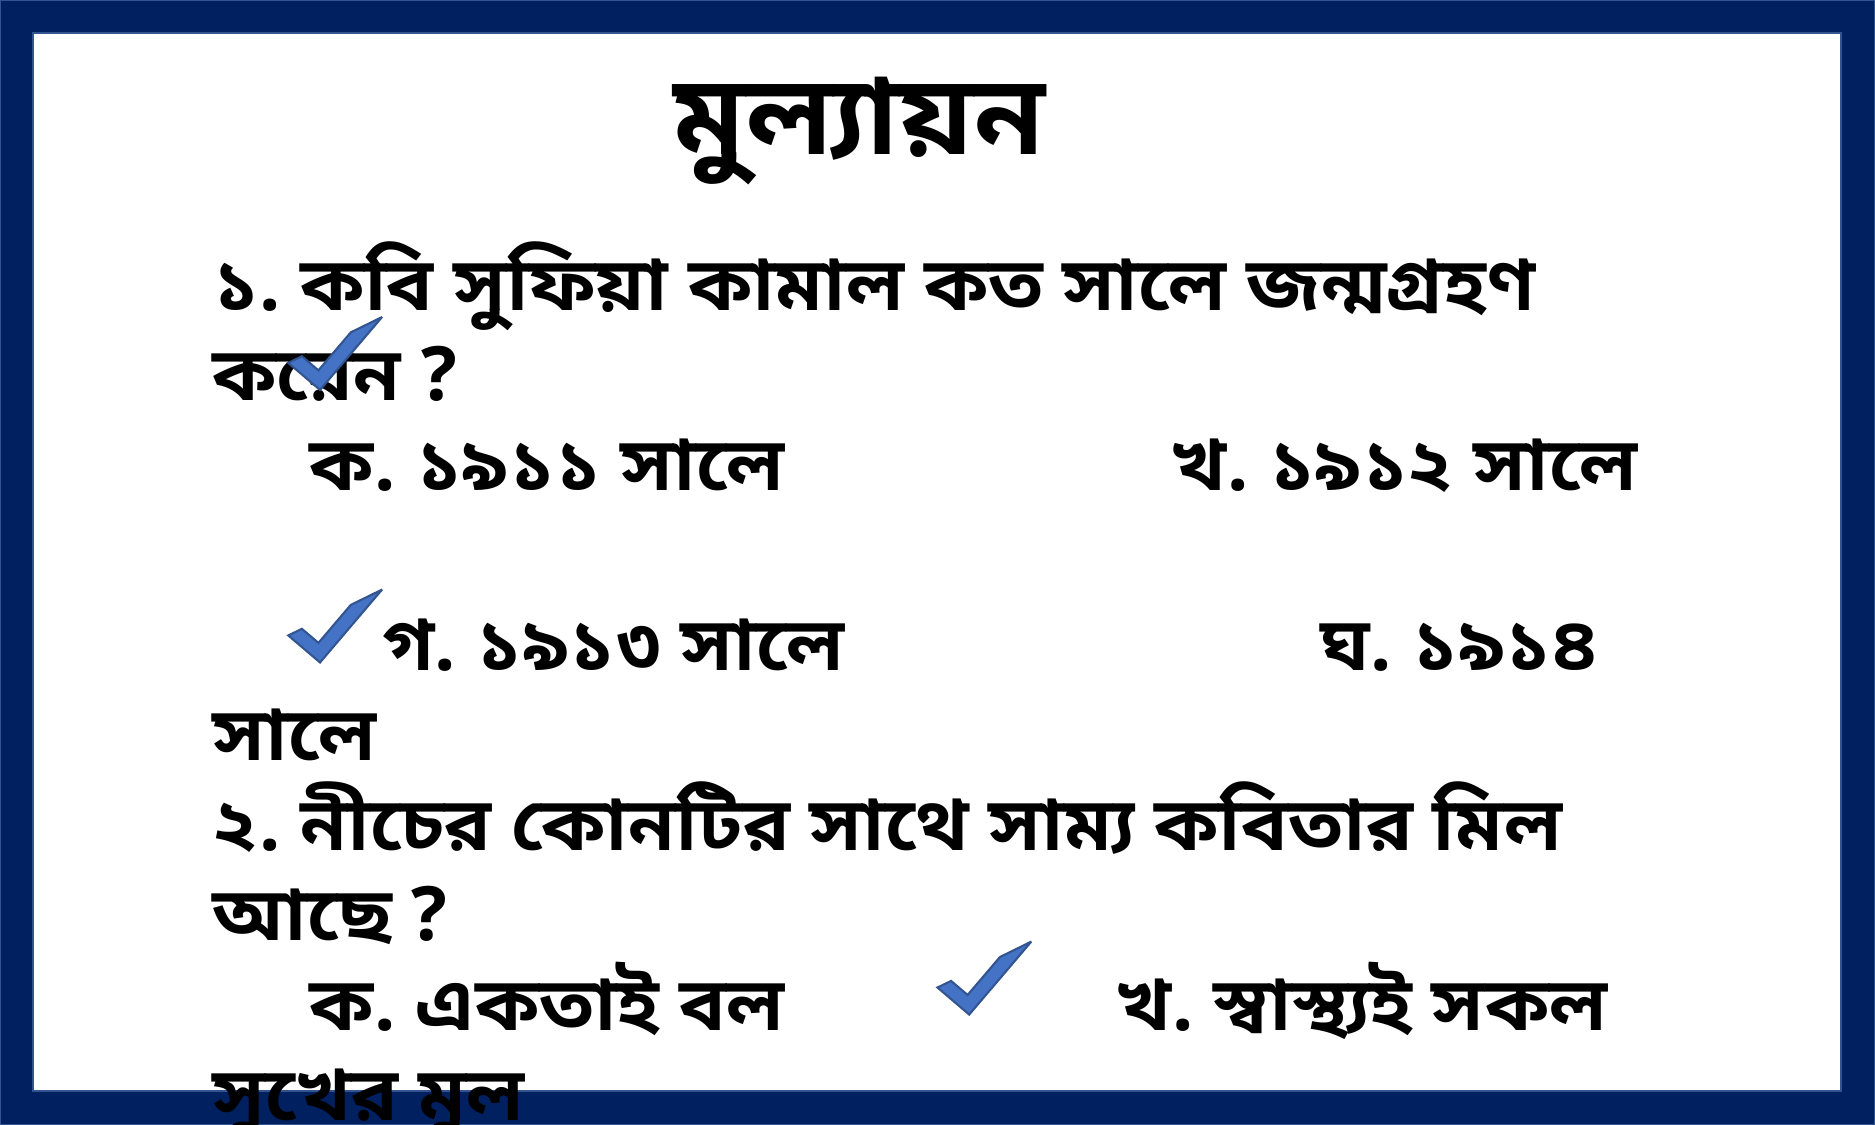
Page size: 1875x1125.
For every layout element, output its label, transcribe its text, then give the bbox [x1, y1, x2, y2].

text_box [286, 588, 383, 664]
text_box [286, 316, 383, 392]
text_box ১. কবি সুফিয়া কামাল কত সালে জন্মগ্রহণ করেন ? ক. ১৯১১ সালে খ. ১৯১২ সালে গ. ১৯১৩ সালে ঘ. ১৯১৪ সালে ২. নীচের কোনটির সাথে সাম্য কবিতার মিল আছে ? ক. একতাই বল খ. স্বাস্থ্যই সকল সুখের মুল গ. অর্থই অনর্থের মূল ঘ. জোর যার, মুলুক তাঁর ৩. সব দেশে মানুষ কিভাবে উন্নত হয়েছে ? ক. একক প্রয়াসে খ. সভ্যতার বিকাশে গ. অর্থনৈতিক বিকাশে ঘ. সম্মিলিত প্রয়াসে [197, 228, 1677, 1125]
text_box [935, 940, 1033, 1017]
text_box মুল্যায়ন [630, 34, 1119, 185]
